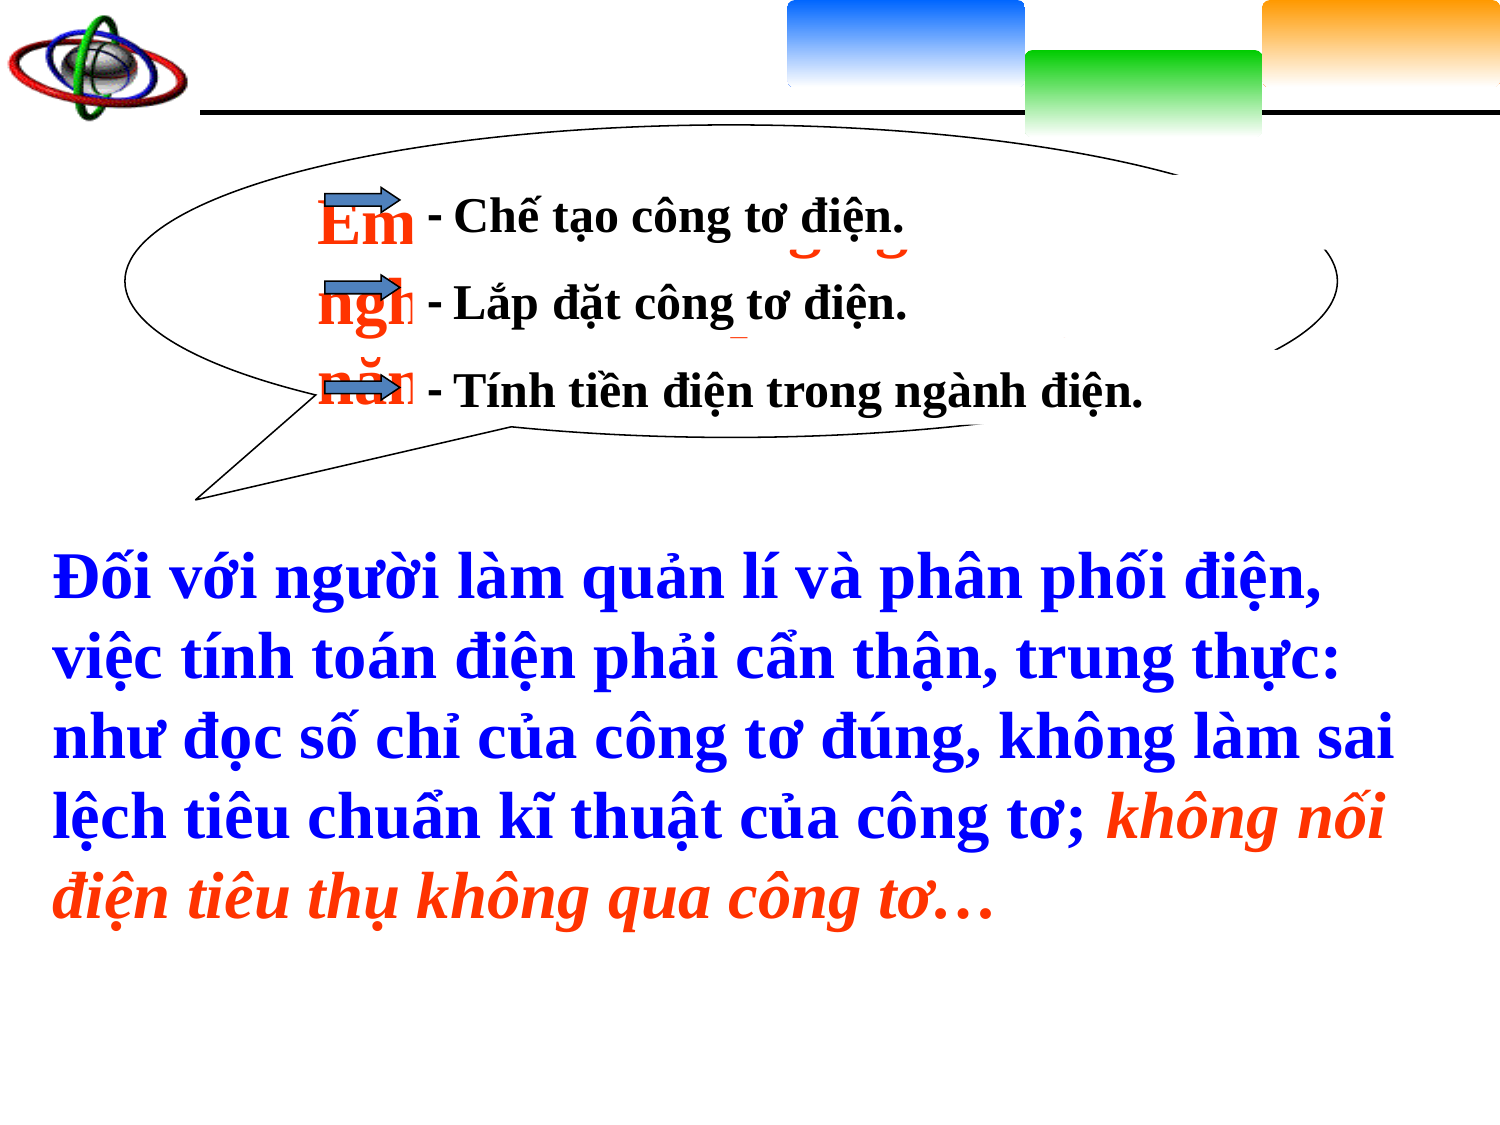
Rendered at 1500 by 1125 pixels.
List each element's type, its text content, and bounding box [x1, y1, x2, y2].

text_box [1262, 0, 1500, 88]
text_box Em có biết những ngành nghề nào liên quan đến điện năng sử dụng? [124, 124, 1338, 500]
text_box Đối với người làm quản lí và phân phối điện, việc tính toán điện phải cẩn thận, trung thực: như đọc số chỉ của công tơ đúng, không làm sai lệch tiêu chuẩn kĩ thuật của công tơ; không nối điện tiêu thụ không qua công tơ… [37, 524, 1450, 940]
text_box - Chế tạo công tơ điện. [412, 174, 1421, 250]
text_box [324, 375, 400, 400]
picture [0, 0, 201, 138]
text_box - Lắp đặt công tơ điện. [412, 262, 1144, 338]
text_box [324, 187, 400, 213]
text_box - Tính tiền điện trong ngành điện. [412, 349, 1363, 425]
text_box [1024, 49, 1263, 138]
text_box [324, 275, 400, 300]
text_box [787, 0, 1025, 88]
